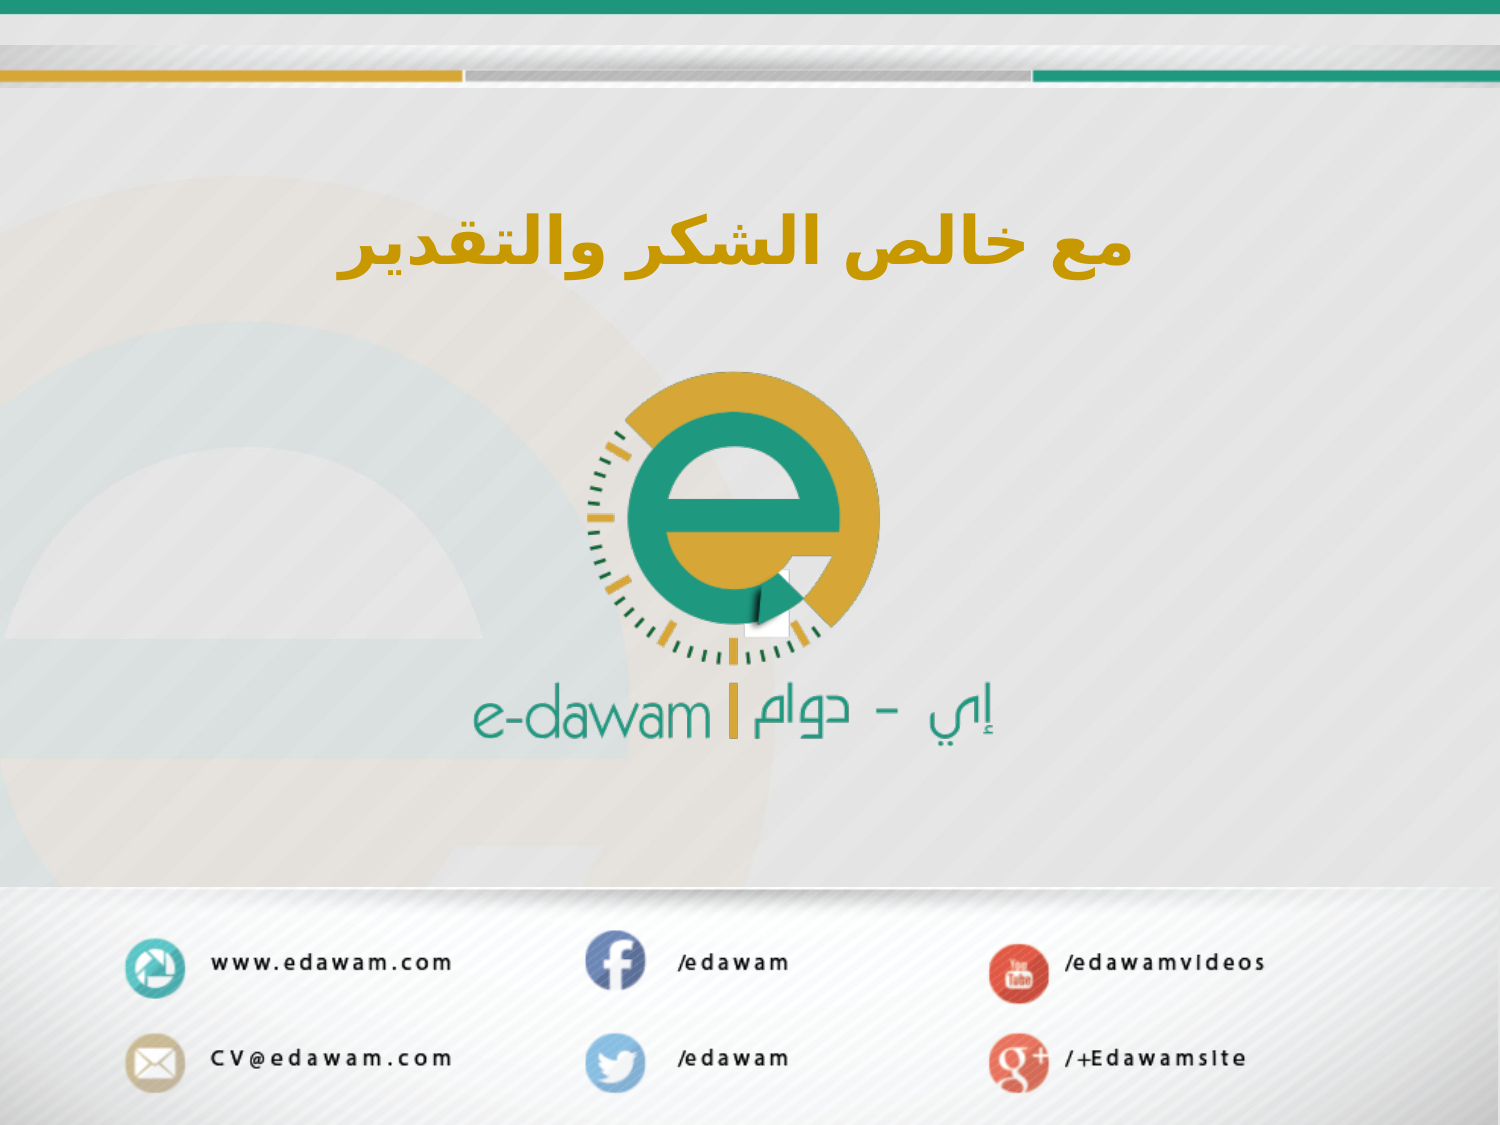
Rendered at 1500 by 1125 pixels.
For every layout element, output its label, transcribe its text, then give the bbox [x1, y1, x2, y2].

picture [0, 0, 1500, 1125]
text_box مع خالص الشكر والتقدير [182, 137, 1294, 338]
